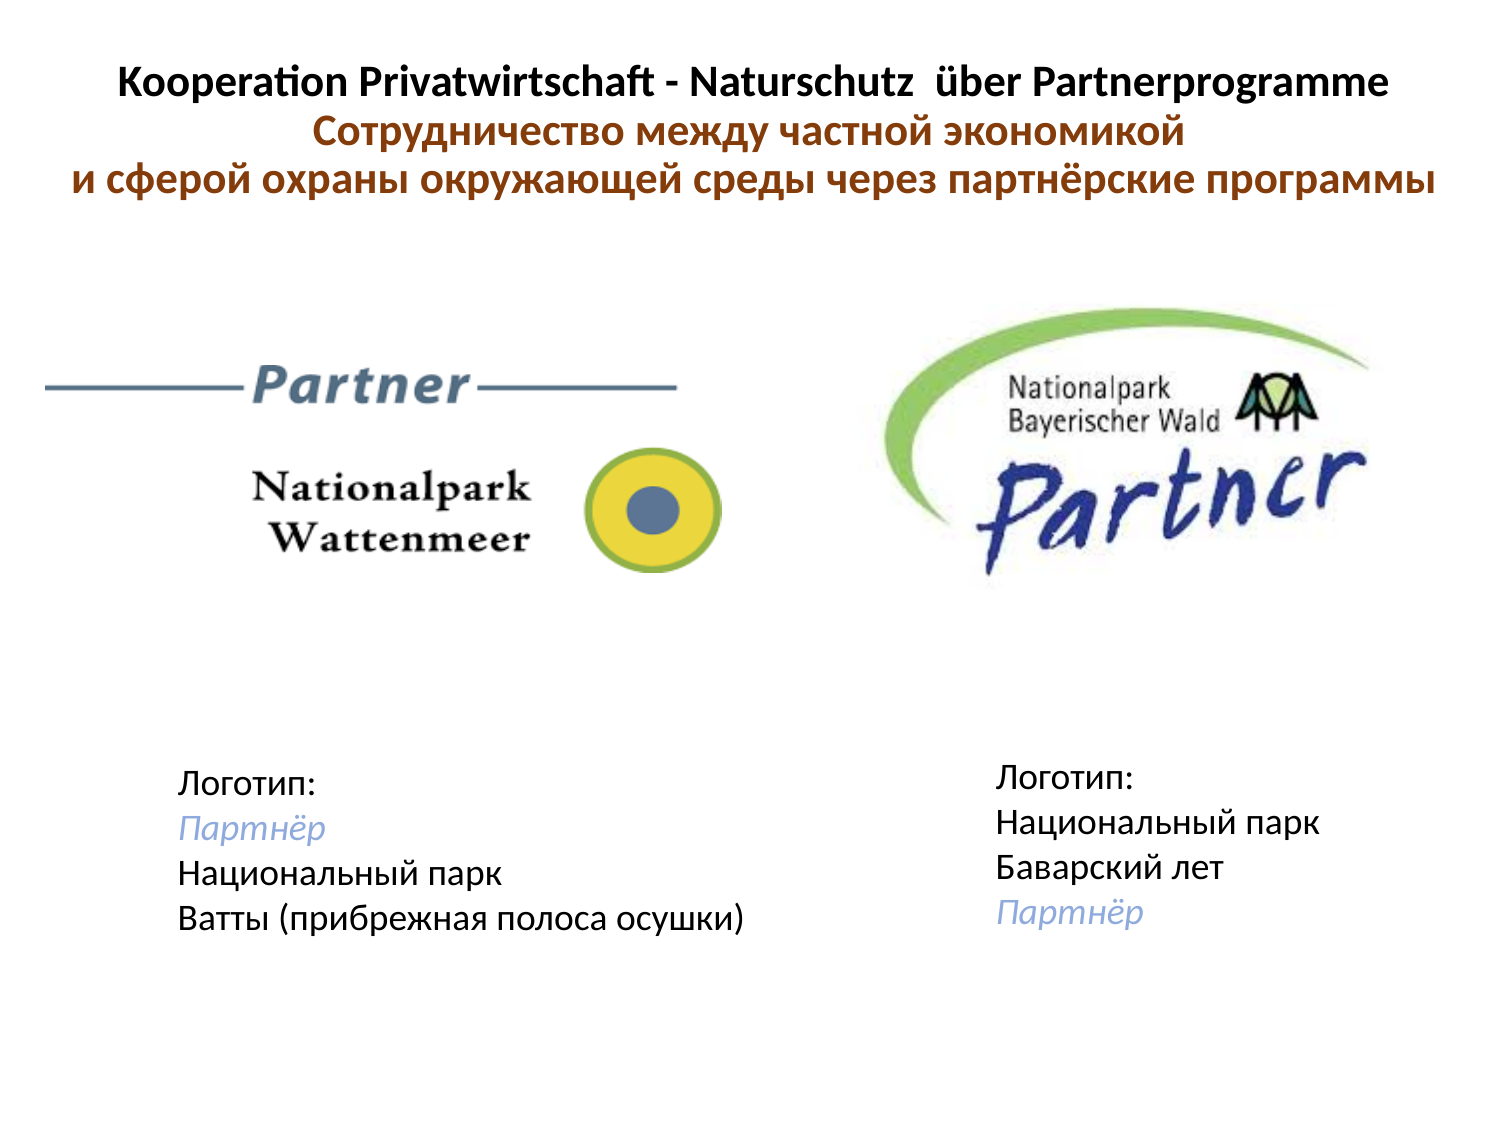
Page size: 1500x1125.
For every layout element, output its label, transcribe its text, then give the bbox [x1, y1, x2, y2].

text_box Логотип: Партнёр Национальный парк Ватты (прибрежная полоса осушки) [162, 750, 761, 946]
text_box Логотип: Национальный парк Баварский лет Партнёр [980, 750, 1336, 940]
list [827, 145, 1425, 750]
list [45, 172, 722, 766]
title Kooperation Privatwirtschaft - Naturschutz über Partnerprogramme Сотрудничество между частной экономикой и сферой охраны окружающей среды через партнёрские программы [31, 35, 1478, 227]
